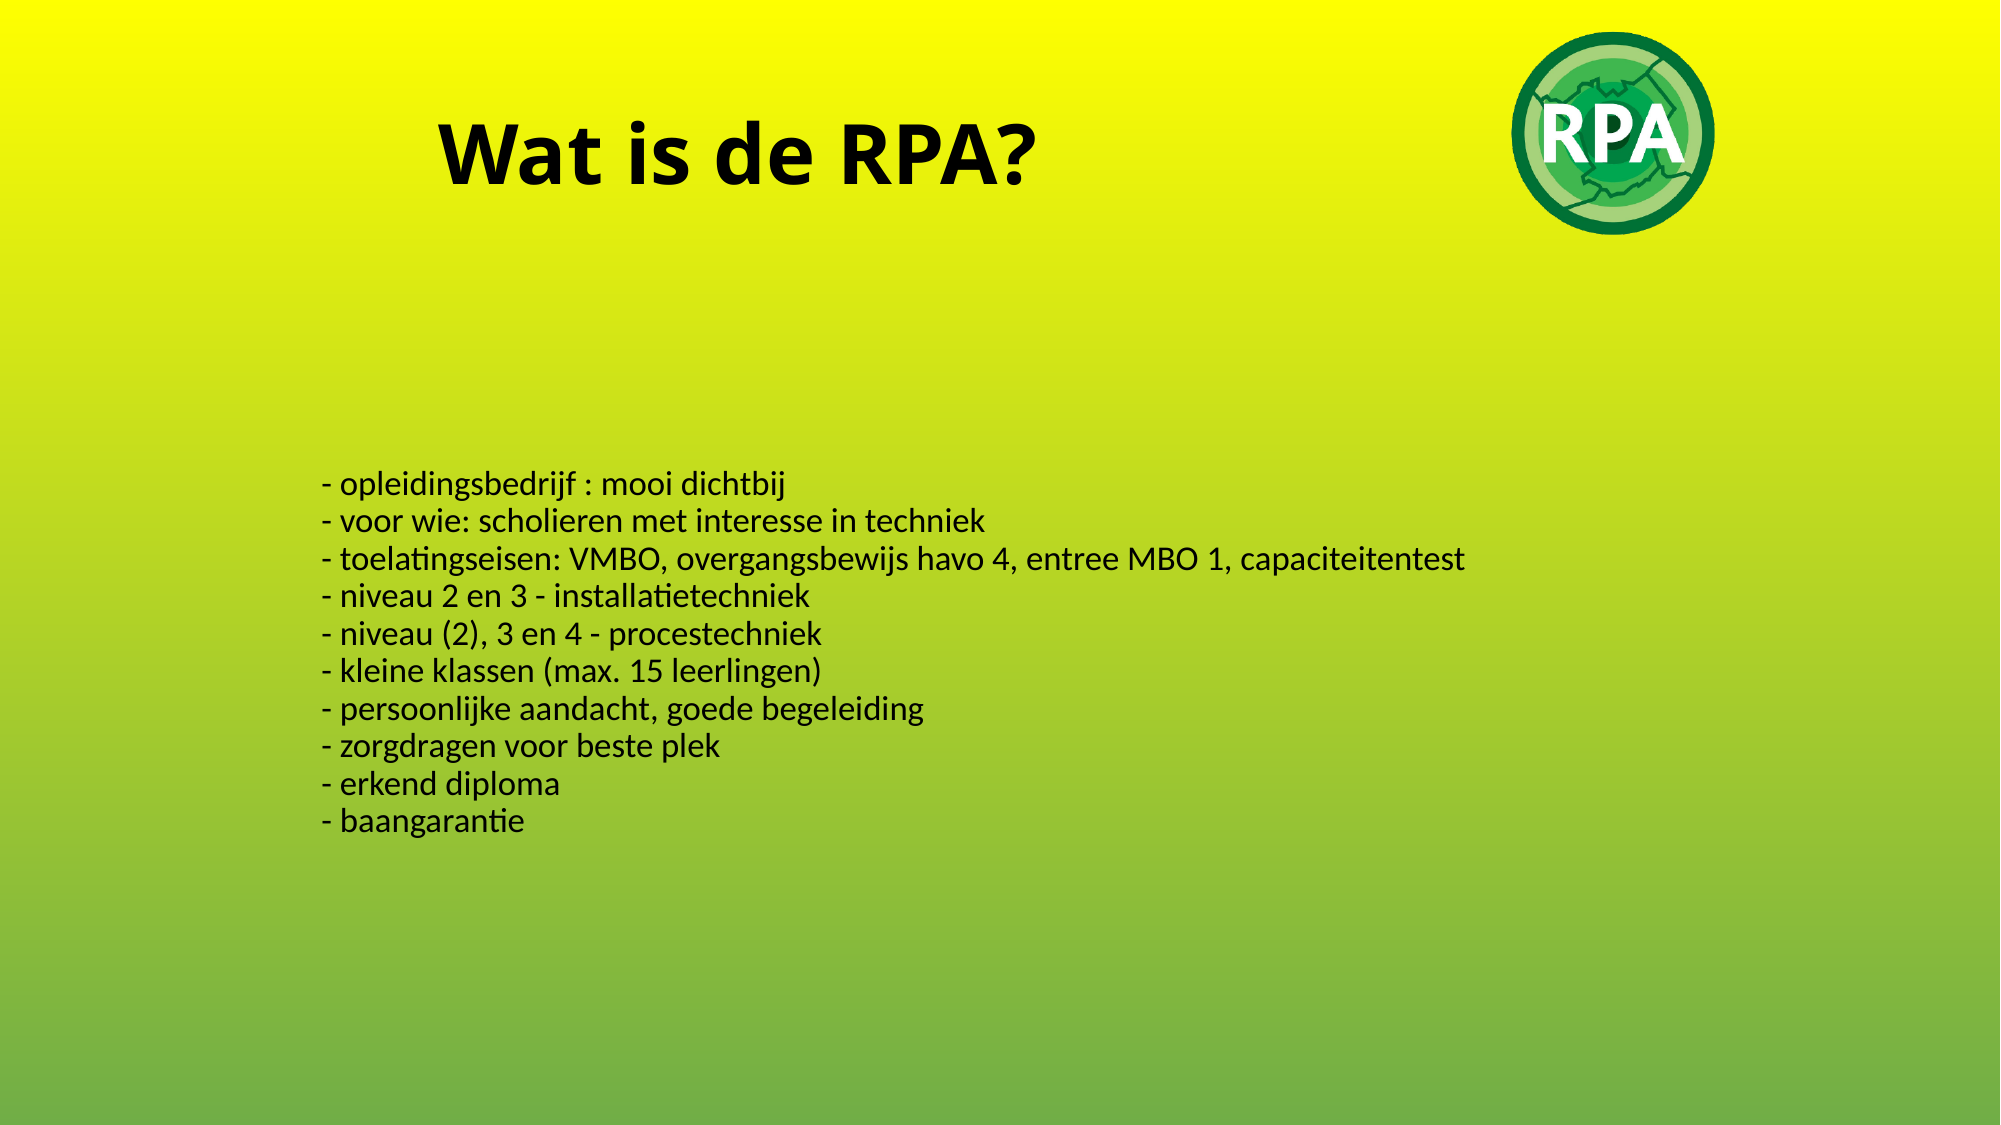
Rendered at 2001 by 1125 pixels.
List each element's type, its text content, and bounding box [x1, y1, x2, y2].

text_box Wat is de RPA? [423, 93, 1510, 209]
picture [1510, 30, 1715, 235]
title - opleidingsbedrijf : mooi dichtbij - voor wie: scholieren met interesse in techniek - toelatingseisen: VMBO, overgangsbewijs havo 4, entree MBO 1, capaciteitentest - niveau 2 en 3 - installatietechniek - niveau (2), 3 en 4 - procestechniek - kleine klassen (max. 15 leerlingen) - persoonlijke aandacht, goede begeleiding - zorgdragen voor beste plek - erkend diploma - baangarantie [306, 456, 1726, 1013]
